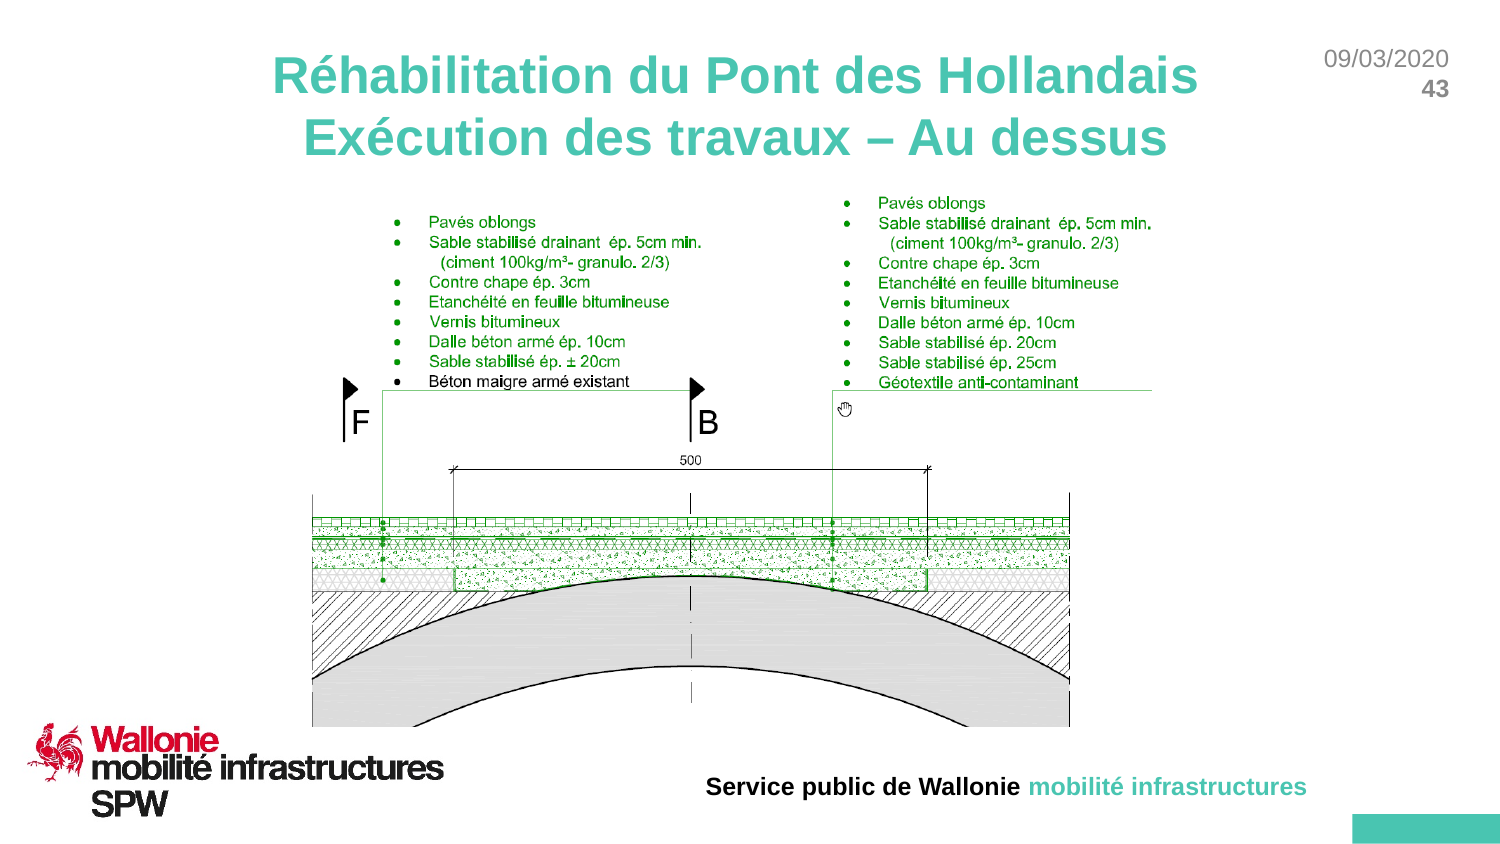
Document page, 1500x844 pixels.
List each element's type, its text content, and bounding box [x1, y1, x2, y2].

title Réhabilitation du Pont des Hollandais Exécution des travaux – Au dessus [90, 33, 1382, 175]
picture [0, 696, 471, 844]
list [310, 196, 1163, 727]
